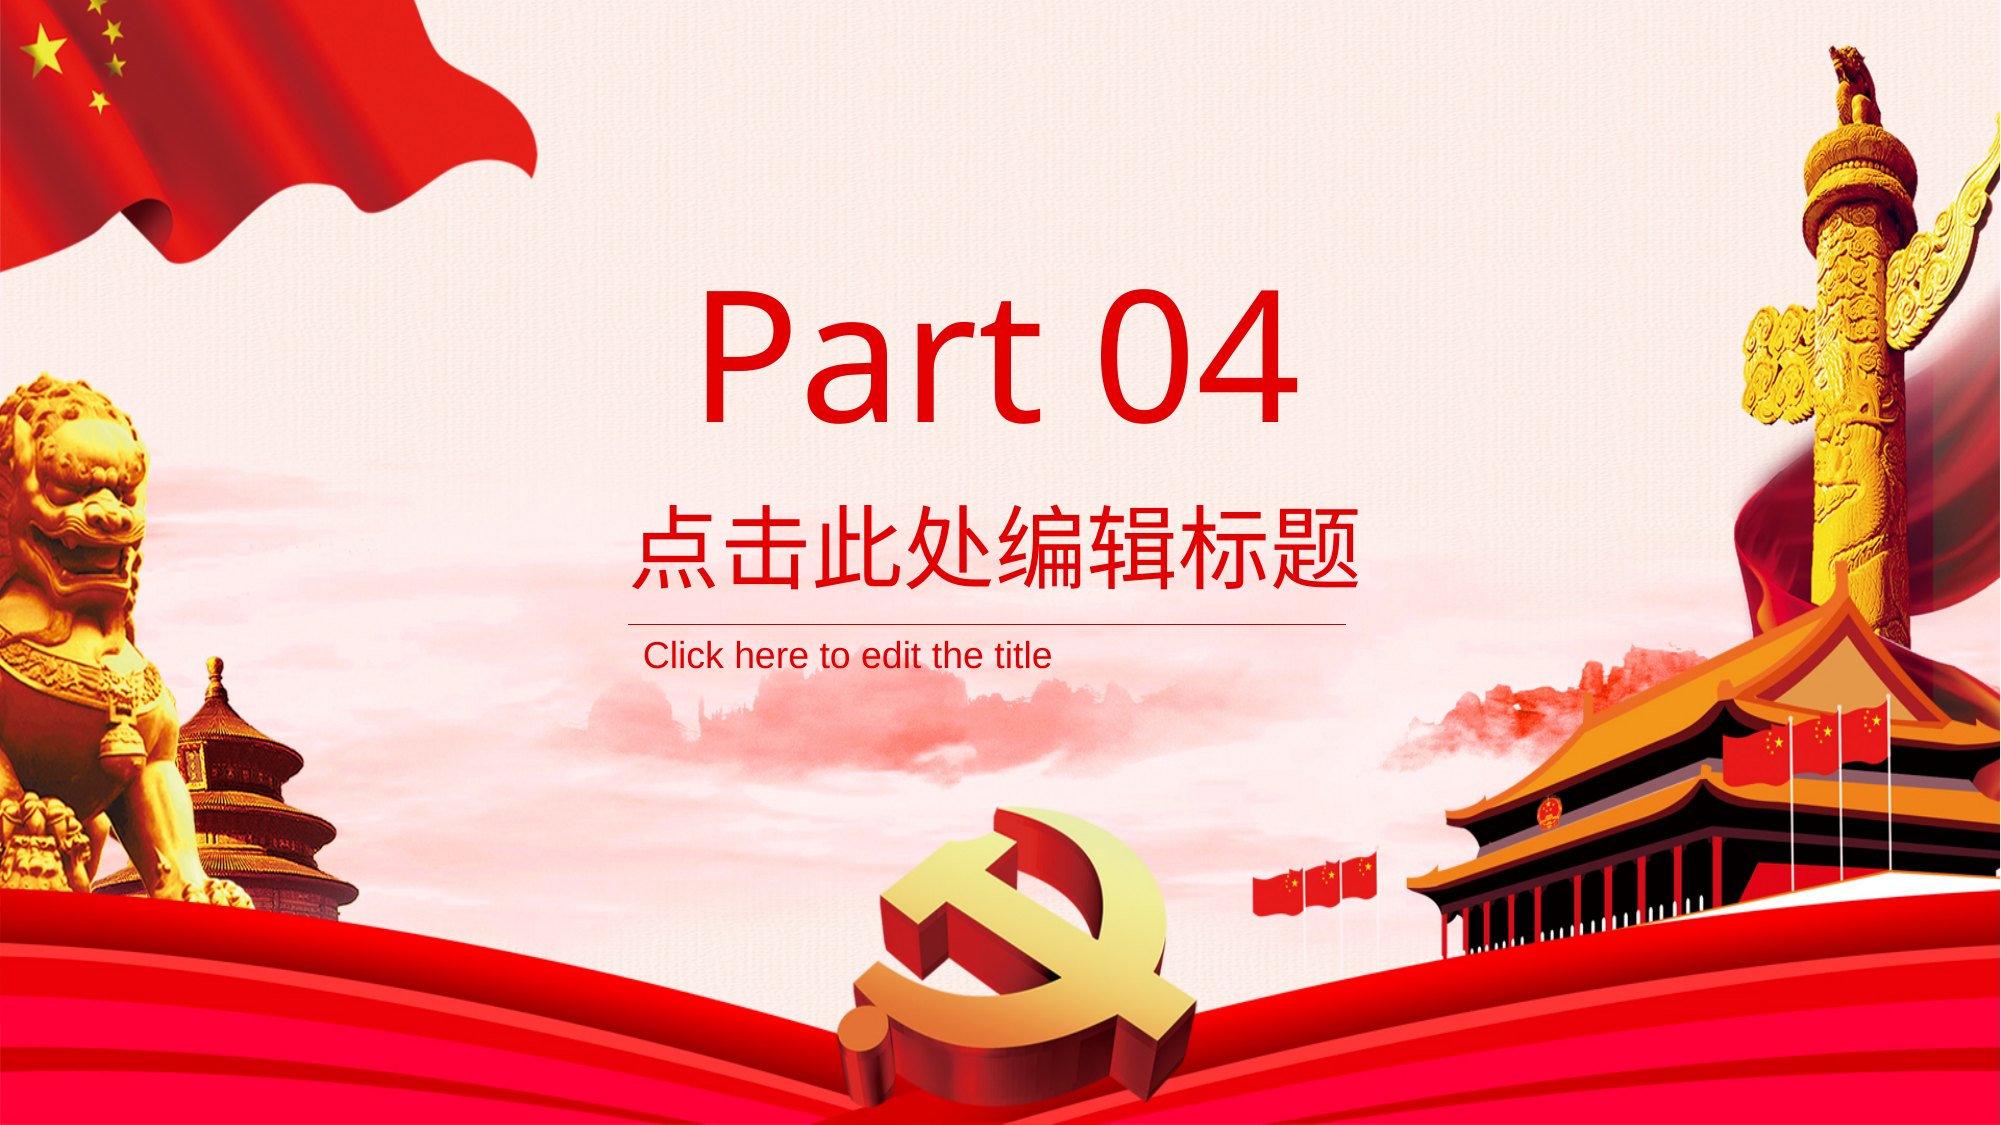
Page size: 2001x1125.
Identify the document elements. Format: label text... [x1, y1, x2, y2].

picture [0, 0, 2001, 1125]
text_box 点击此处编辑标题 [610, 483, 1381, 609]
text_box Part 04 [627, 231, 1364, 467]
text_box Click here to edit the title [628, 625, 1346, 684]
